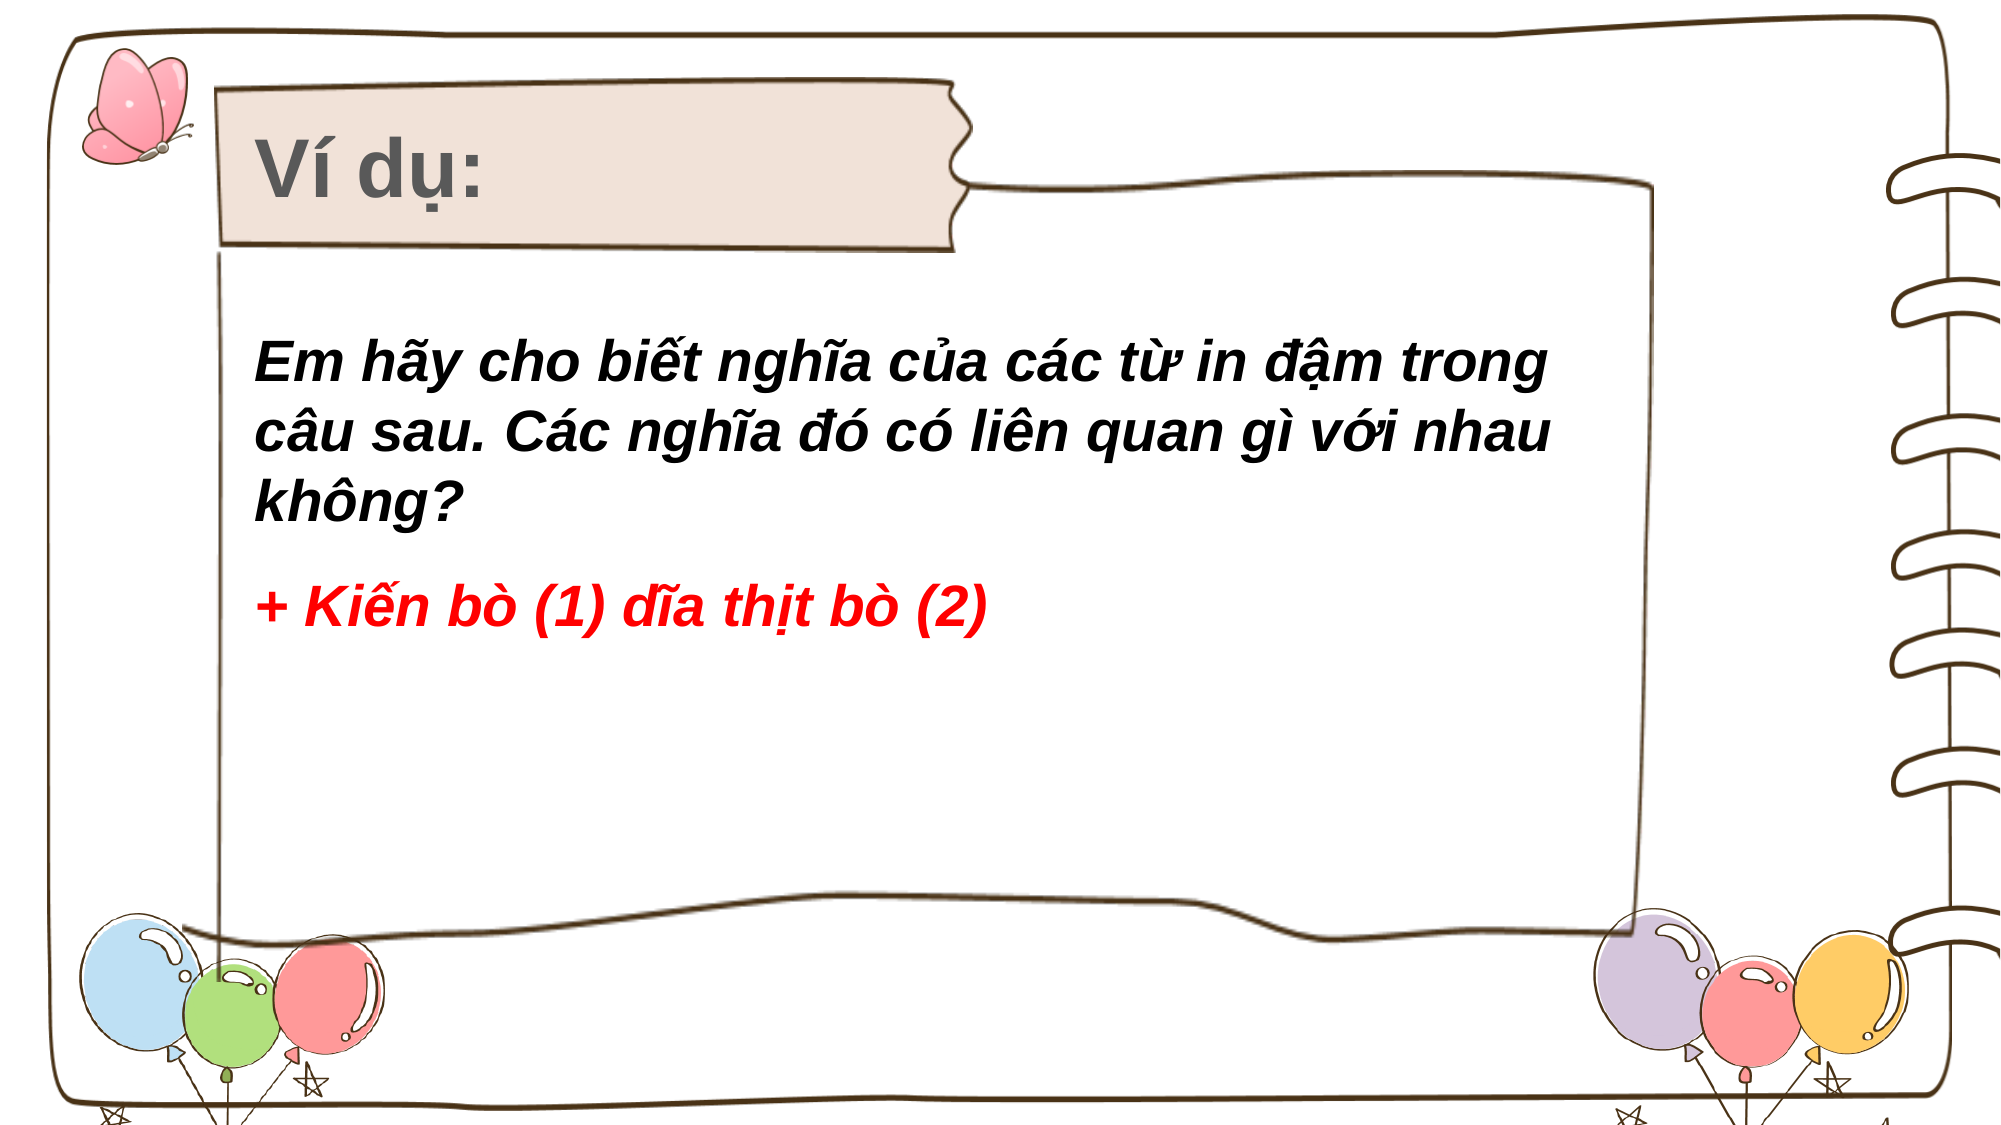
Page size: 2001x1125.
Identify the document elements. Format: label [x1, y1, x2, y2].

text_box [214, 77, 973, 253]
picture [46, 14, 2001, 1125]
